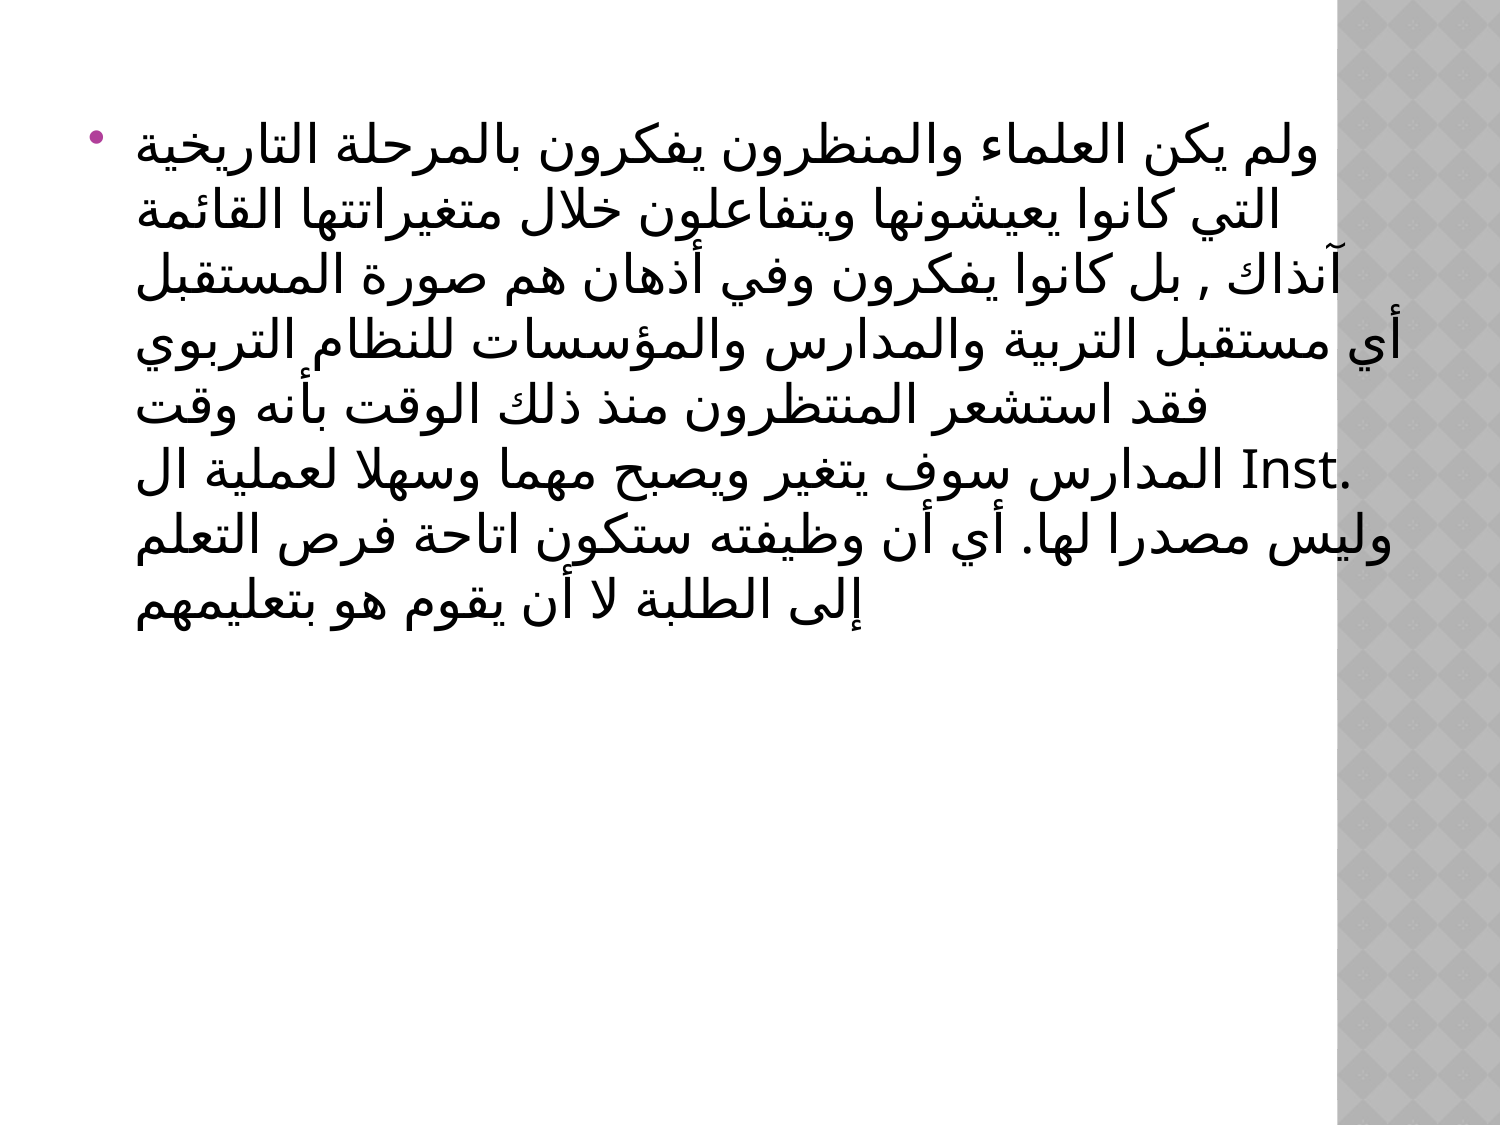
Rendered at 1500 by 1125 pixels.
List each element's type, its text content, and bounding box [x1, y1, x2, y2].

list ولم يكن العلماء والمنظرون يفكرون بالمرحلة التاريخية التي كانوا يعيشونها ويتفاعلون ‏خلال متغيراتتها القائمة آنذاك , بل كانوا يفكرون وفي أذهان هم صورة المستقبل أي مستقبل التربية والمدارس والمؤسسات للنظام التربوي فقد استشعر المنتظرون منذ ذلك الوقت بأنه وقت المدارس سوف يتغير ويصبح ‏مهما وسهلا لعملية ال Inst. وليس مصدرا لها. أي أن وظيفته ستكون اتاحة فرص التعلم إلى الطلبة لا أن يقوم هو بتعليمهم [75, 101, 1425, 1005]
